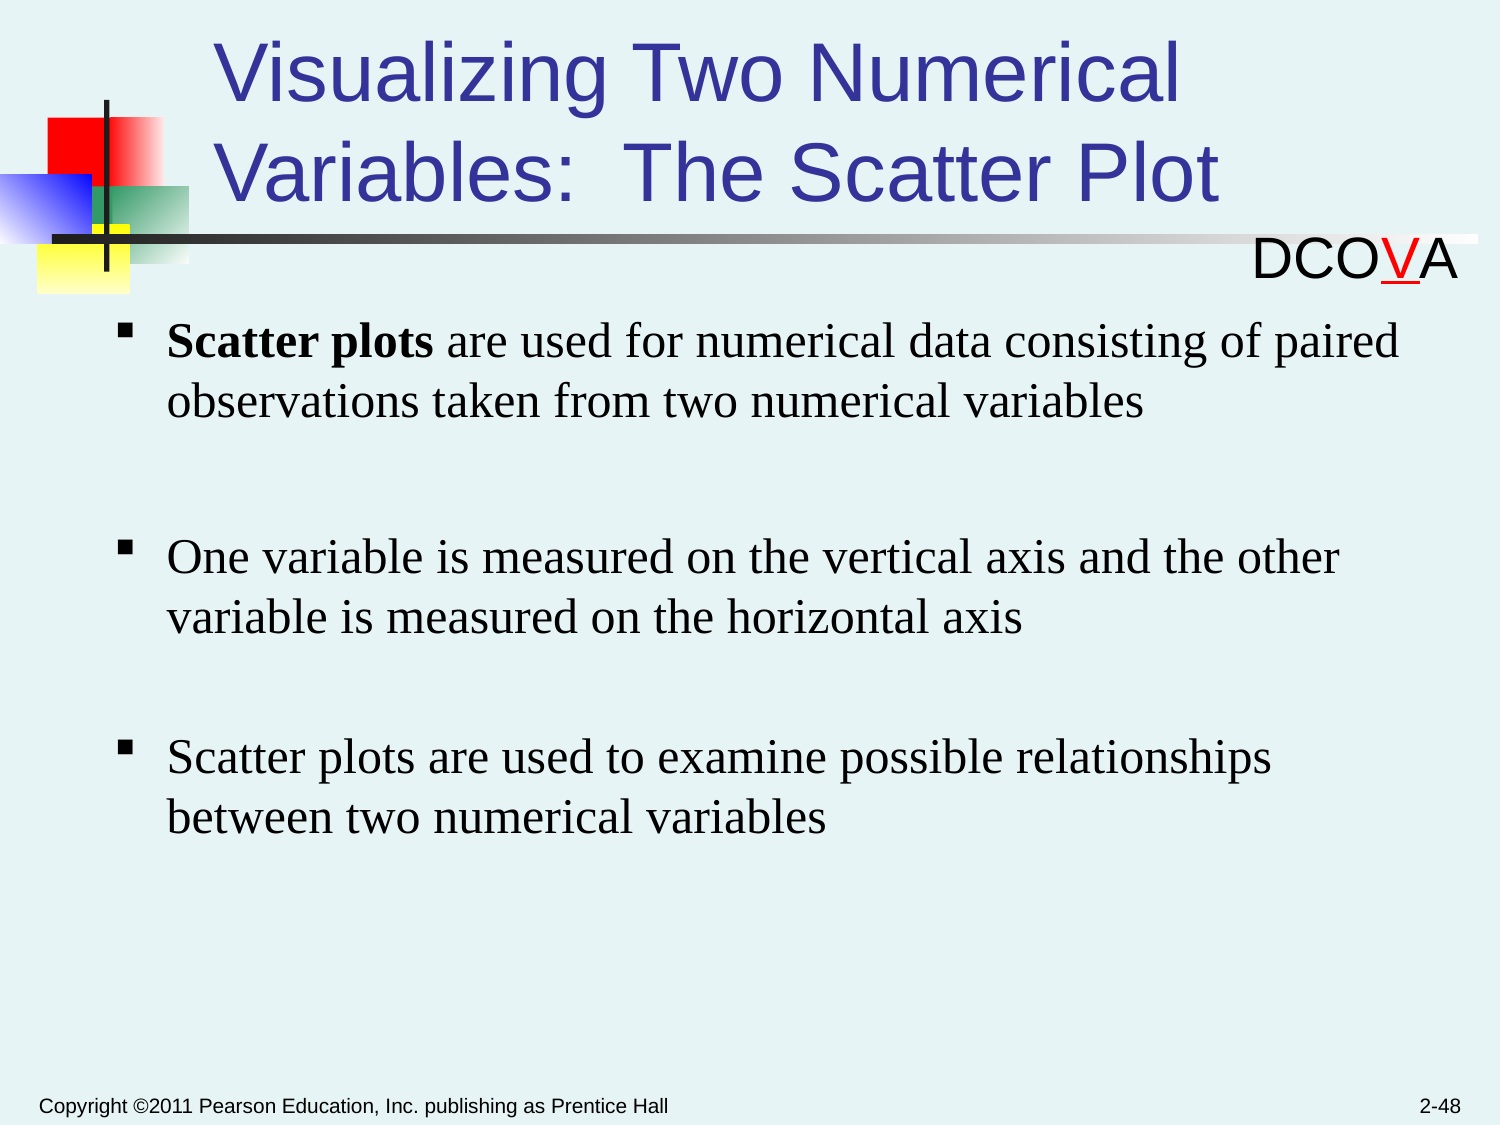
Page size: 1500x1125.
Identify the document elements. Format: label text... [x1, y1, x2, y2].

text_box DCOVA [1236, 212, 1474, 298]
title Visualizing Two Numerical Variables: The Scatter Plot [199, 62, 1412, 226]
footer Copyright ©2011 Pearson Education, Inc. publishing as Prentice Hall [24, 1071, 788, 1125]
list Scatter plots are used for numerical data consisting of paired observations taken from two numerical variables One variable is measured on the vertical axis and the other variable is measured on the horizontal axis Scatter plots are used to examine possible relationships between two numerical variables [99, 299, 1426, 810]
slide_number 2-48 [1124, 1071, 1476, 1125]
